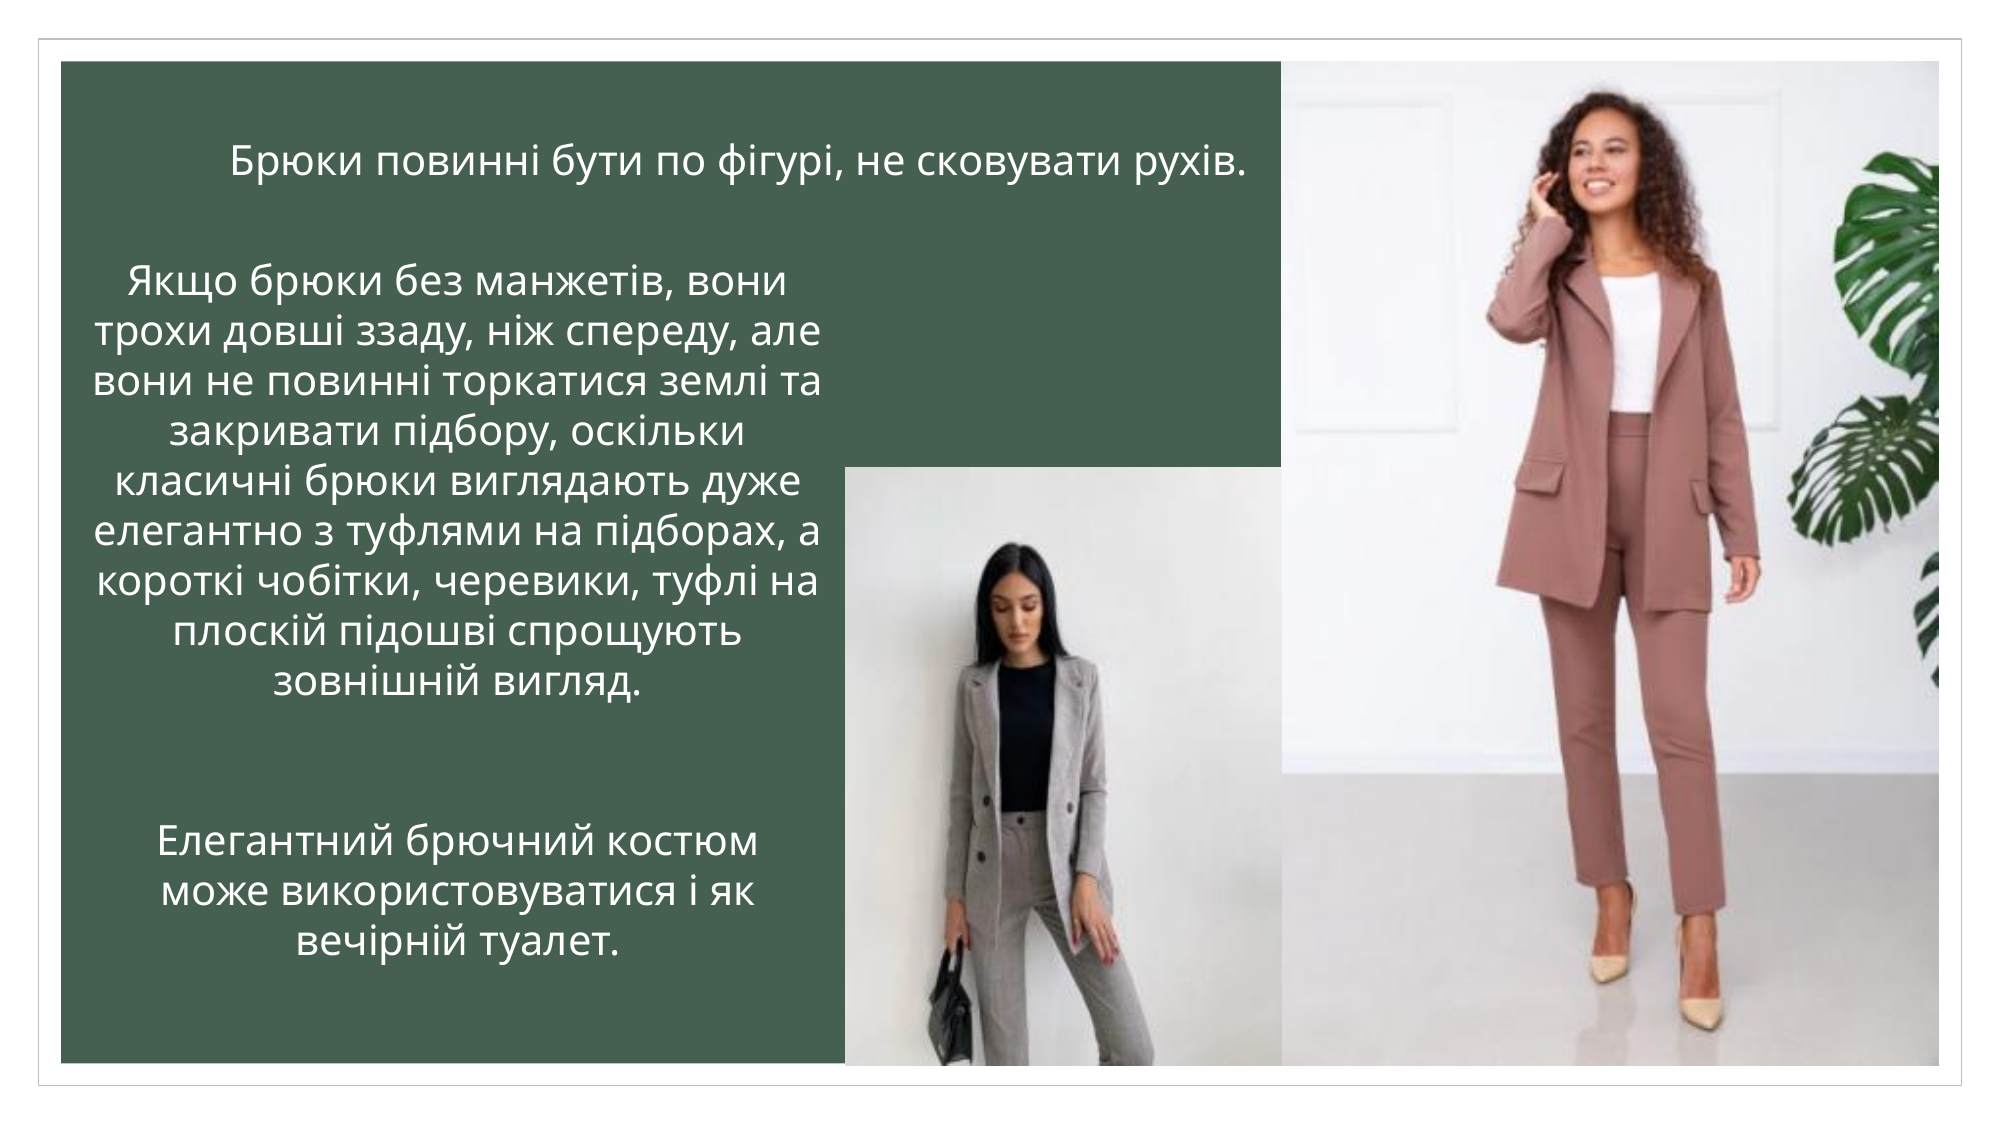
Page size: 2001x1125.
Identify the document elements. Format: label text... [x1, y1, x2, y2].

text_box Брюки повинні бути по фігурі, не сковувати рухів. [214, 126, 1274, 192]
text_box Елегантний брючний костюм може використовуватися і як вечірній туалет. [91, 806, 825, 972]
text_box Якщо брюки без манжетів, вони трохи довші ззаду, ніж спереду, але вони не повинні торкатися землі та закривати підбору, оскільки класичні брюки виглядають дуже елегантно з туфлями на підборах, а короткі чобітки, черевики, туфлі на плоскій підошві спрощують зовнішній вигляд. [70, 246, 846, 761]
picture [845, 61, 1939, 1066]
